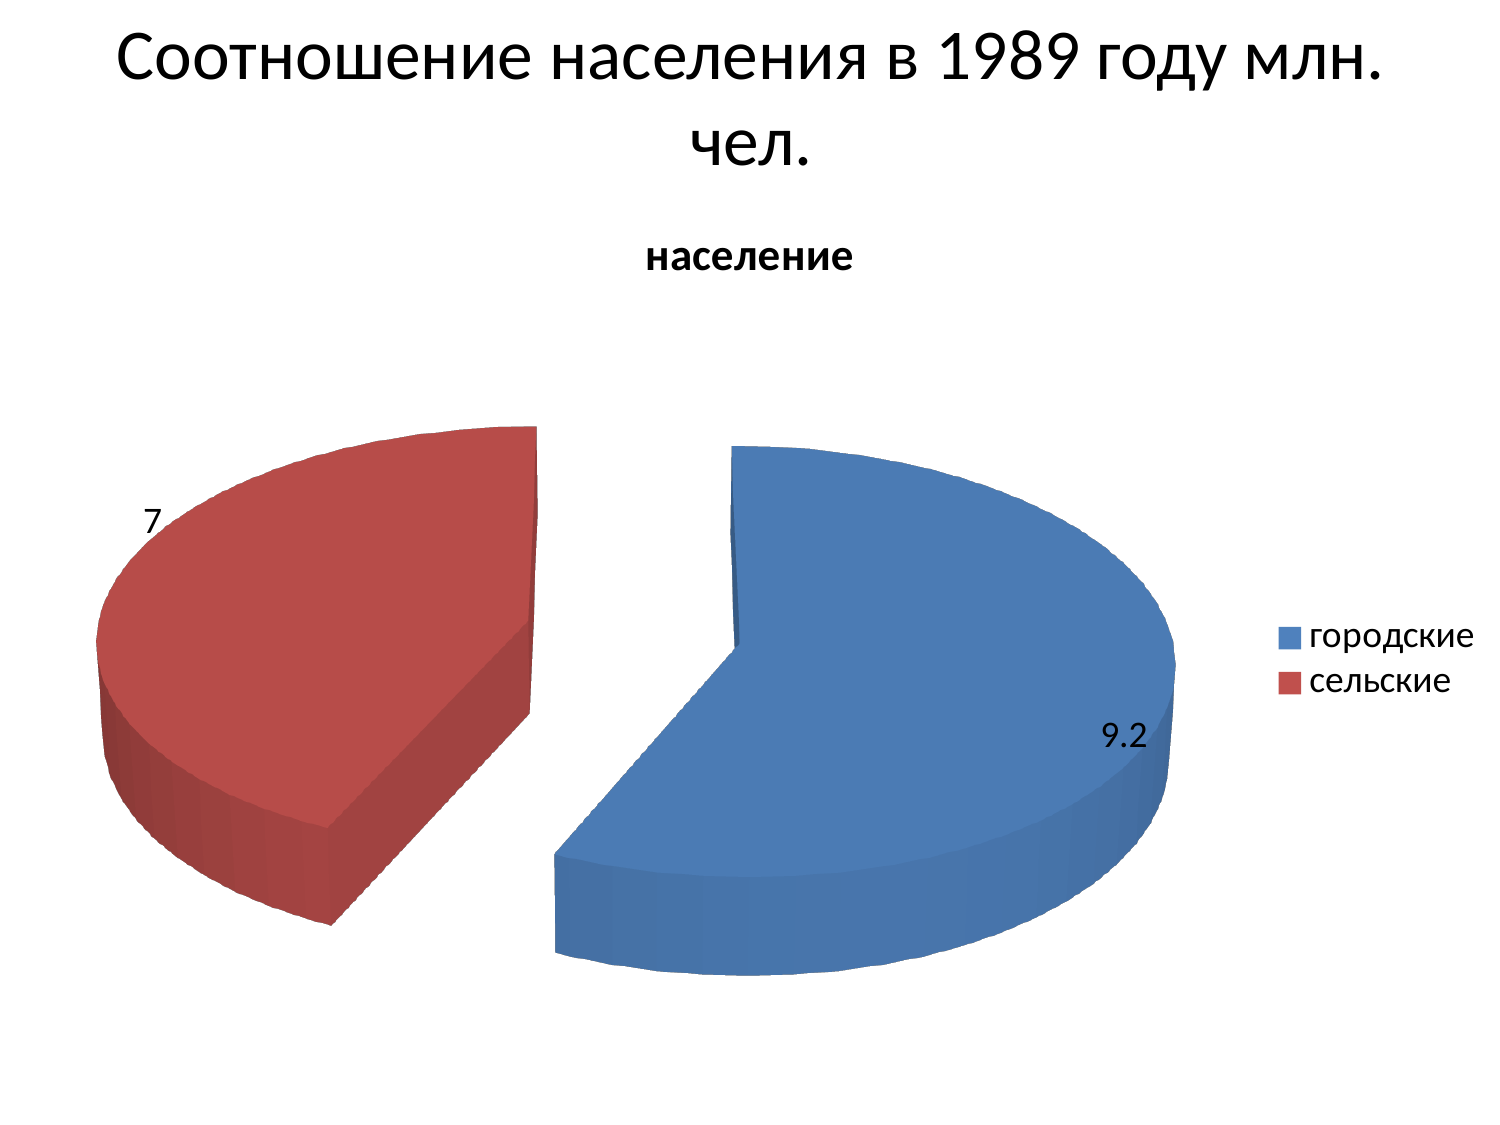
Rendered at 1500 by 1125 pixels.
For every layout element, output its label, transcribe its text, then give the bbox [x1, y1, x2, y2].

title Соотношение населения в 1989 году млн. чел. [76, 0, 1427, 188]
chart [0, 195, 1500, 1125]
